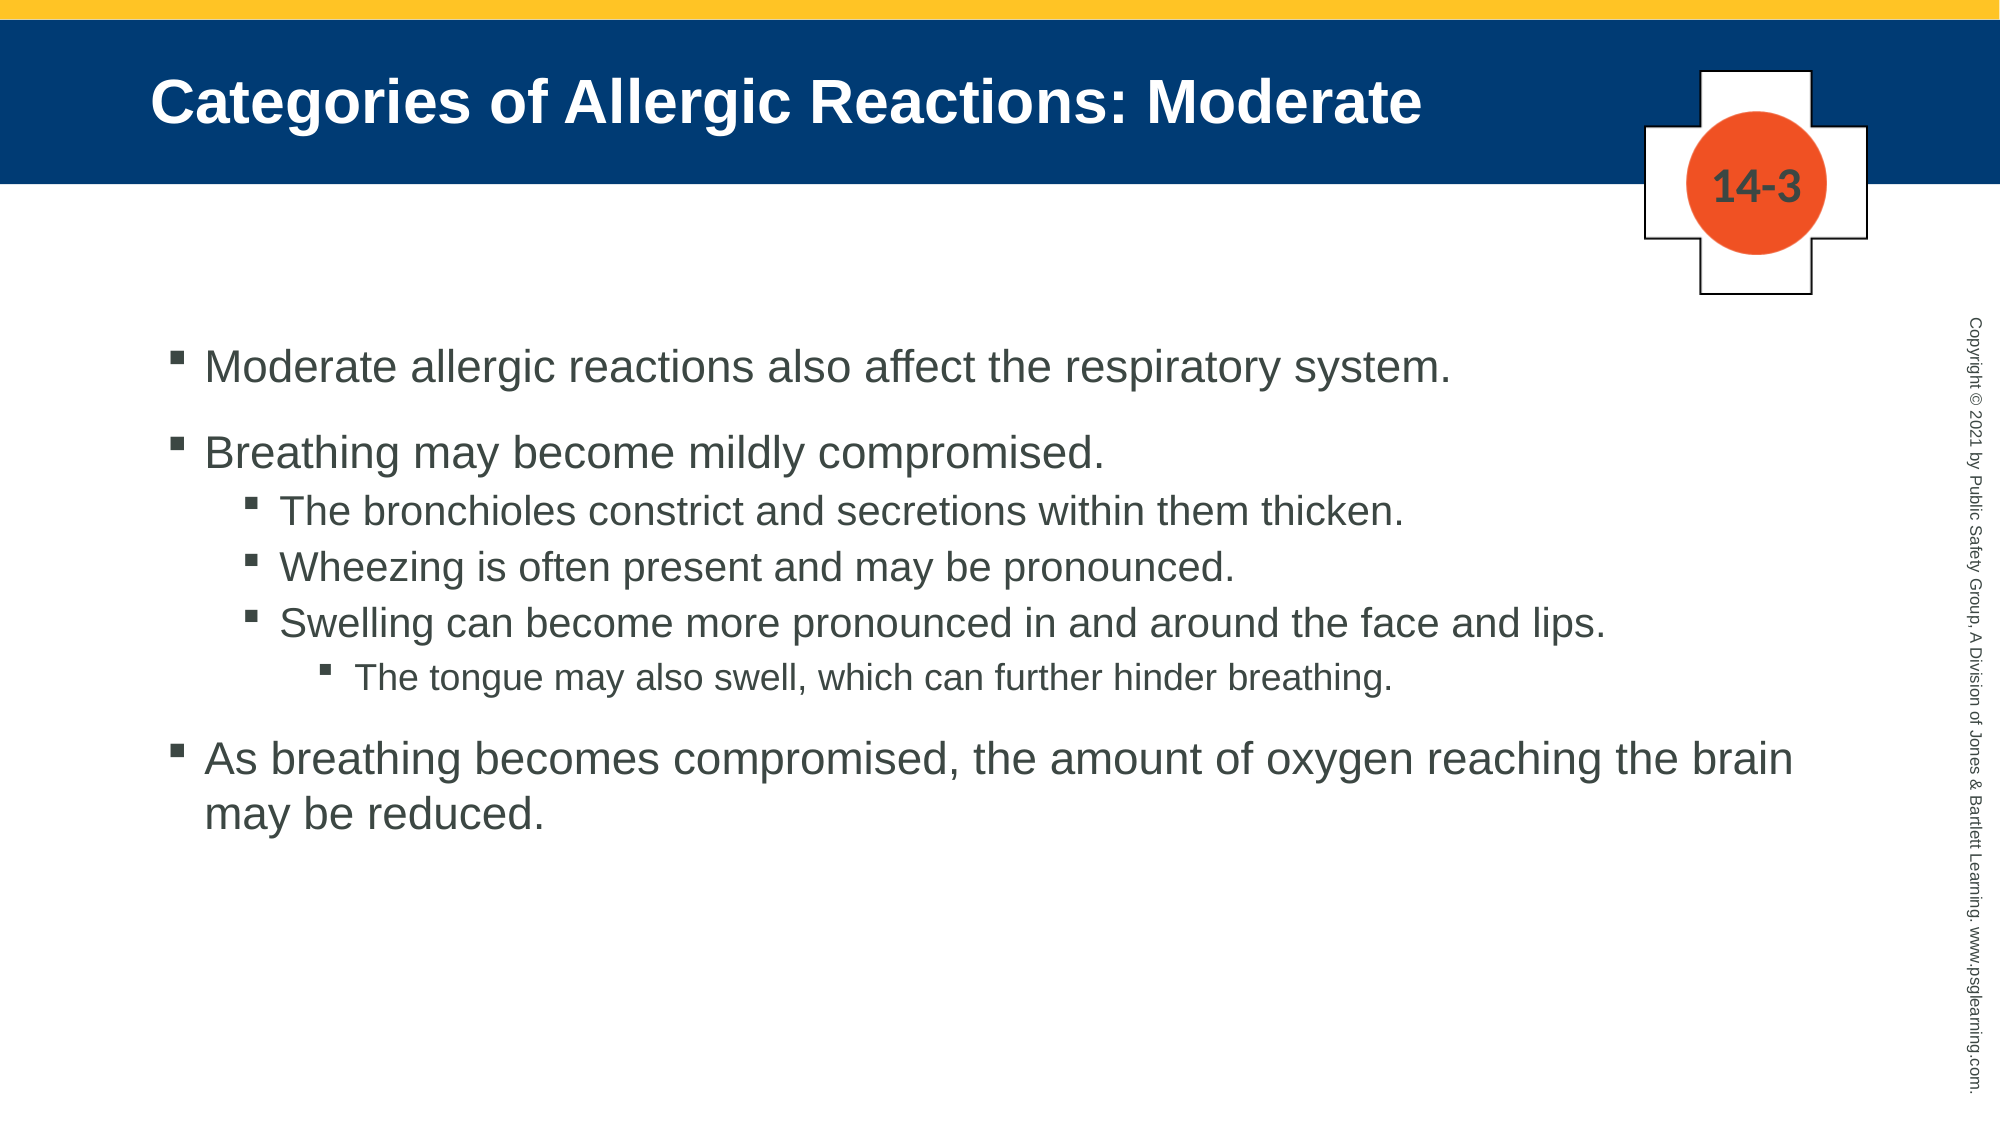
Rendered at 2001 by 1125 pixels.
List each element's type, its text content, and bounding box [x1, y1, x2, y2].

title Categories of Allergic Reactions: Moderate [0, 19, 2000, 185]
picture [1644, 70, 1868, 295]
list Moderate allergic reactions also affect the respiratory system. Breathing may become mildly compromised. The bronchioles constrict and secretions within them thicken. Wheezing is often present and may be pronounced. Swelling can become more pronounced in and around the face and lips. The tongue may also swell, which can further hinder breathing. As breathing becomes compromised, the amount of oxygen reaching the brain may be reduced. [151, 328, 1840, 1016]
